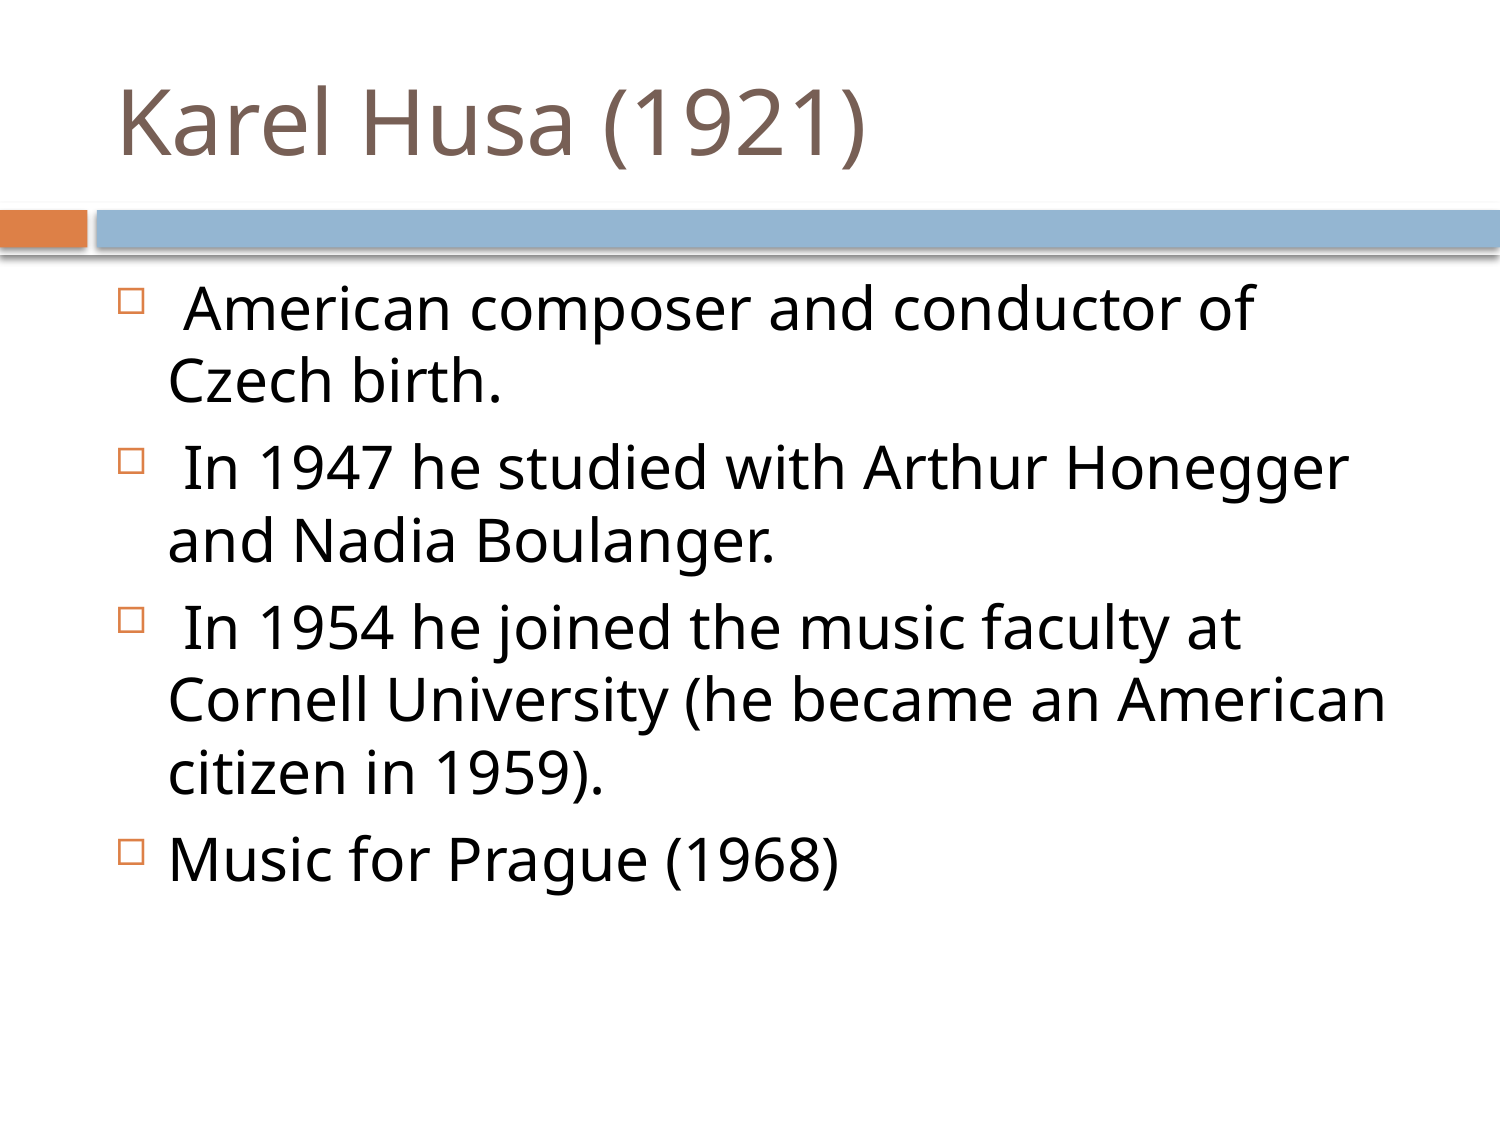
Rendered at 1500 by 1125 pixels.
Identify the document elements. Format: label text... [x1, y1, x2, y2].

title Karel Husa (1921) [100, 37, 1438, 200]
list American composer and conductor of Czech birth. In 1947 he studied with Arthur Honegger and Nadia Boulanger. In 1954 he joined the music faculty at Cornell University (he became an American citizen in 1959). Music for Prague (1968) [100, 262, 1438, 1000]
